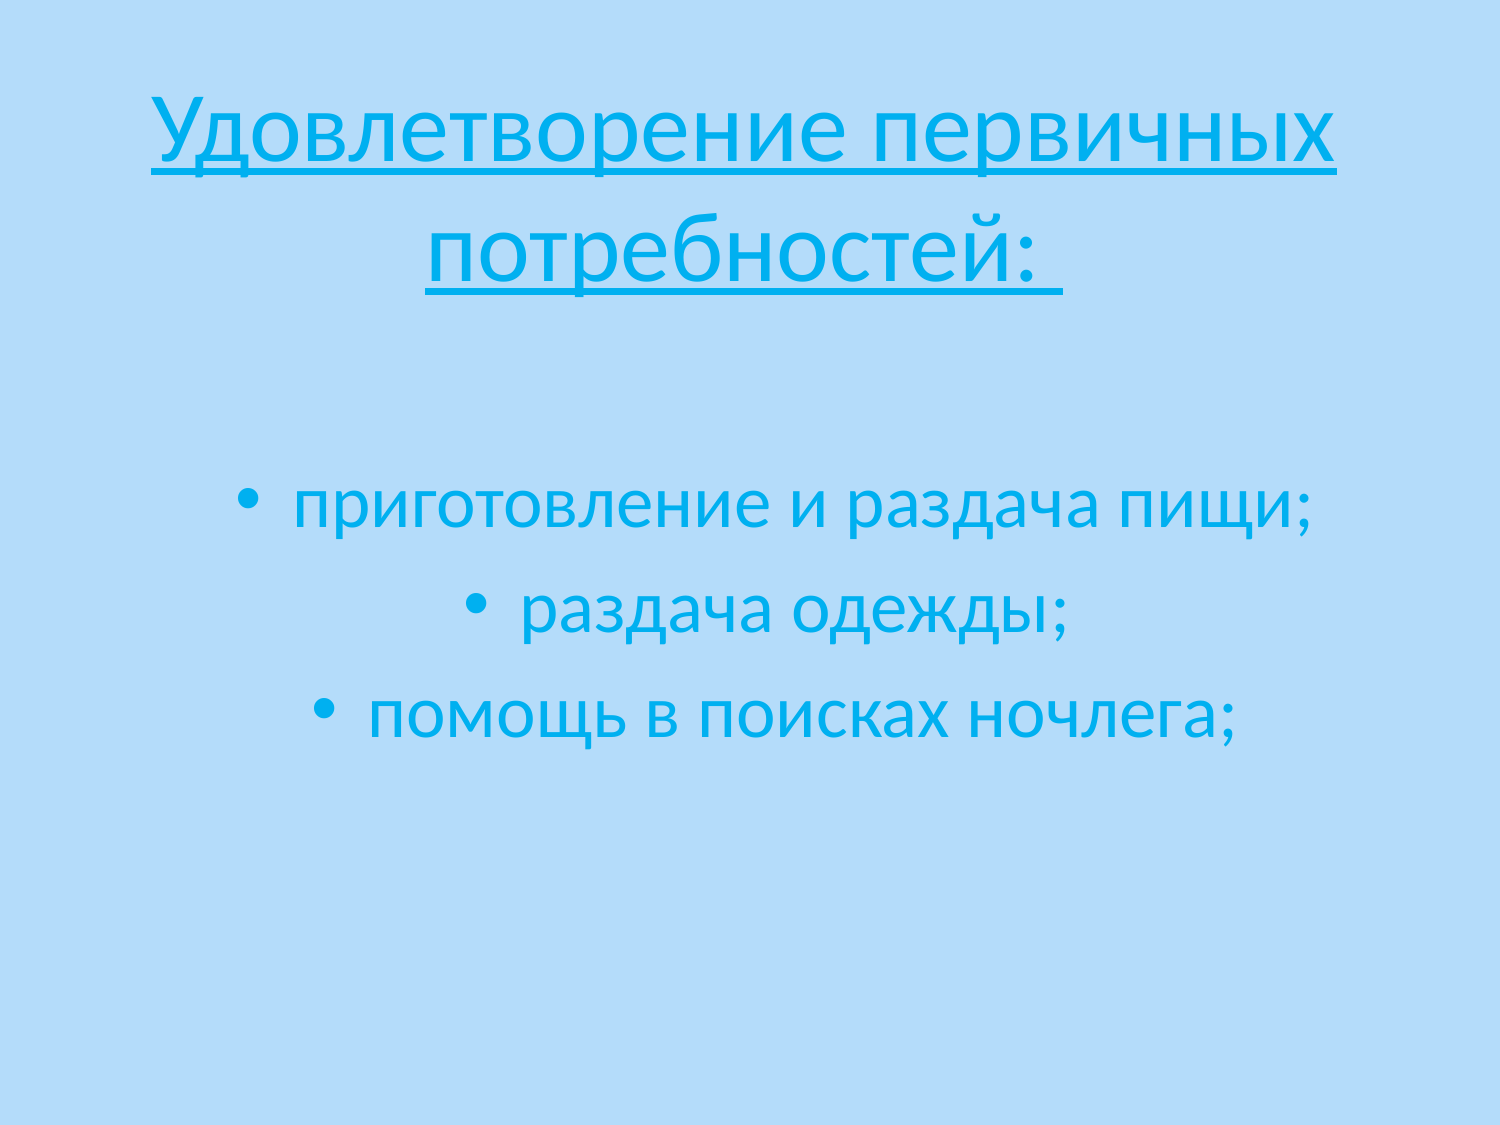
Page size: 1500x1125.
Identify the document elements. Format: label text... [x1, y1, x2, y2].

list приготовление и раздача пищи; раздача одежды; помощь в поисках ночлега; [100, 349, 1451, 792]
text_box Удовлетворение первичных потребностей: [88, 54, 1400, 310]
